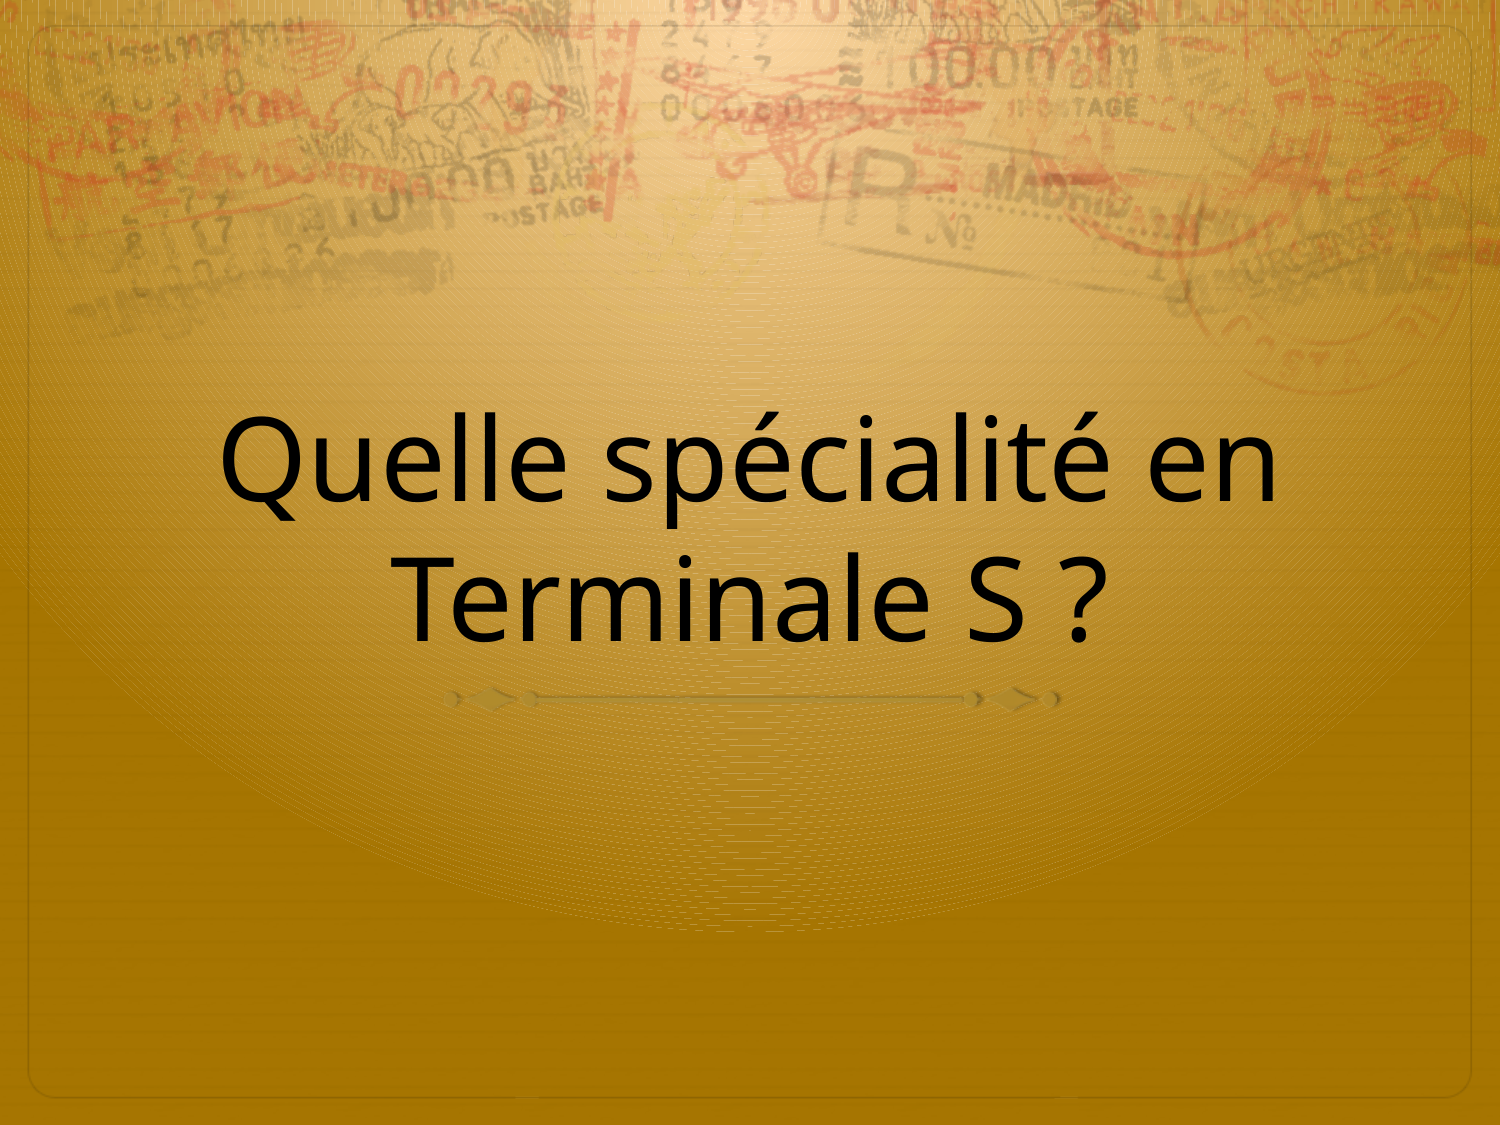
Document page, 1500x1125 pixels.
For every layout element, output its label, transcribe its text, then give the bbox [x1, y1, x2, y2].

title Quelle spécialité en Terminale S ? [93, 275, 1407, 673]
picture [0, 0, 1500, 1125]
